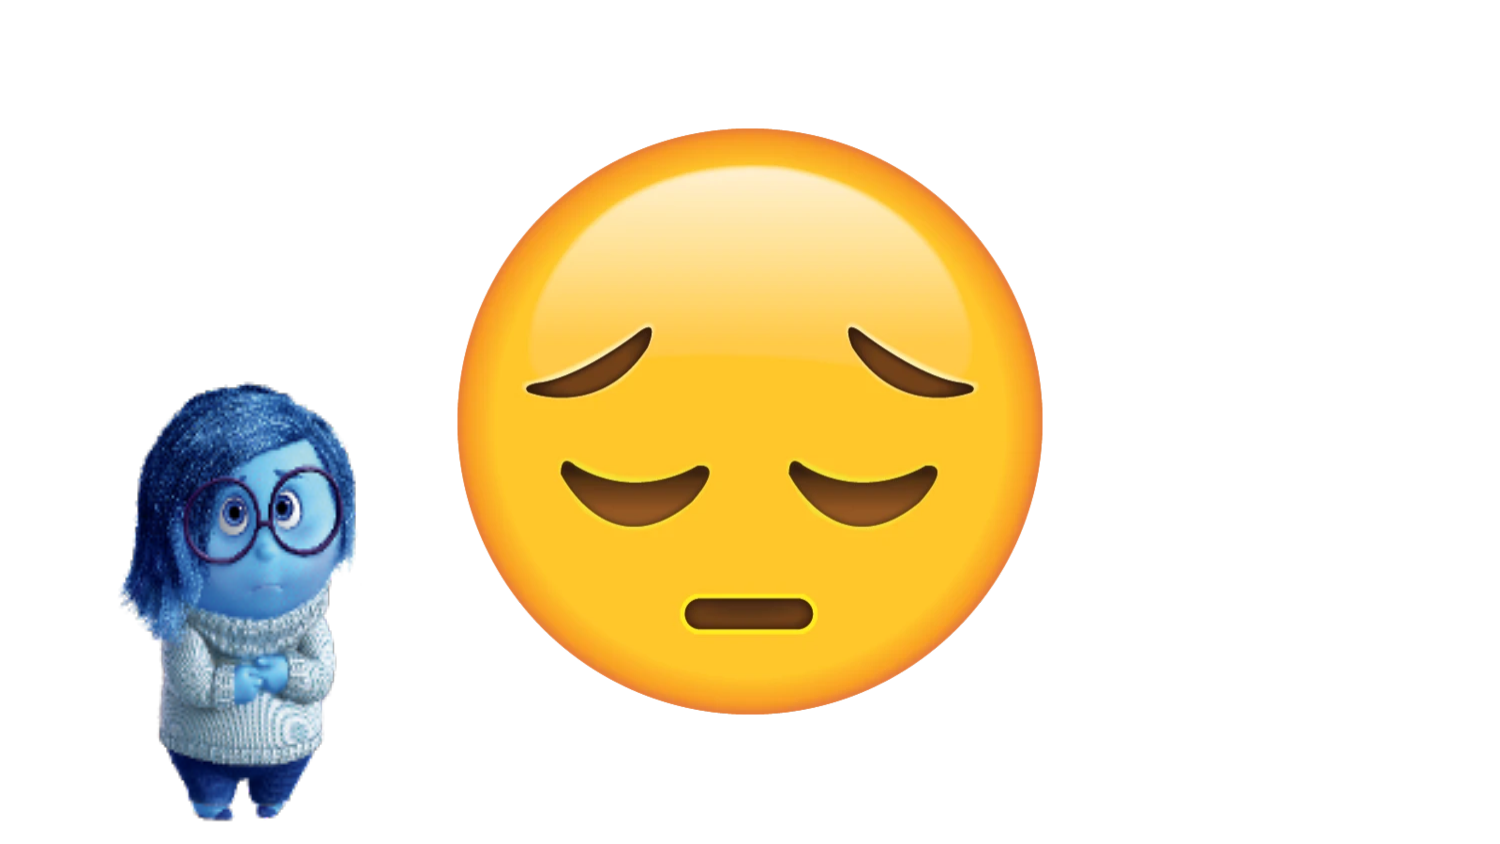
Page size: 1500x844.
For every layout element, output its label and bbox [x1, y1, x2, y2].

picture [449, 121, 1051, 723]
picture [83, 369, 397, 844]
